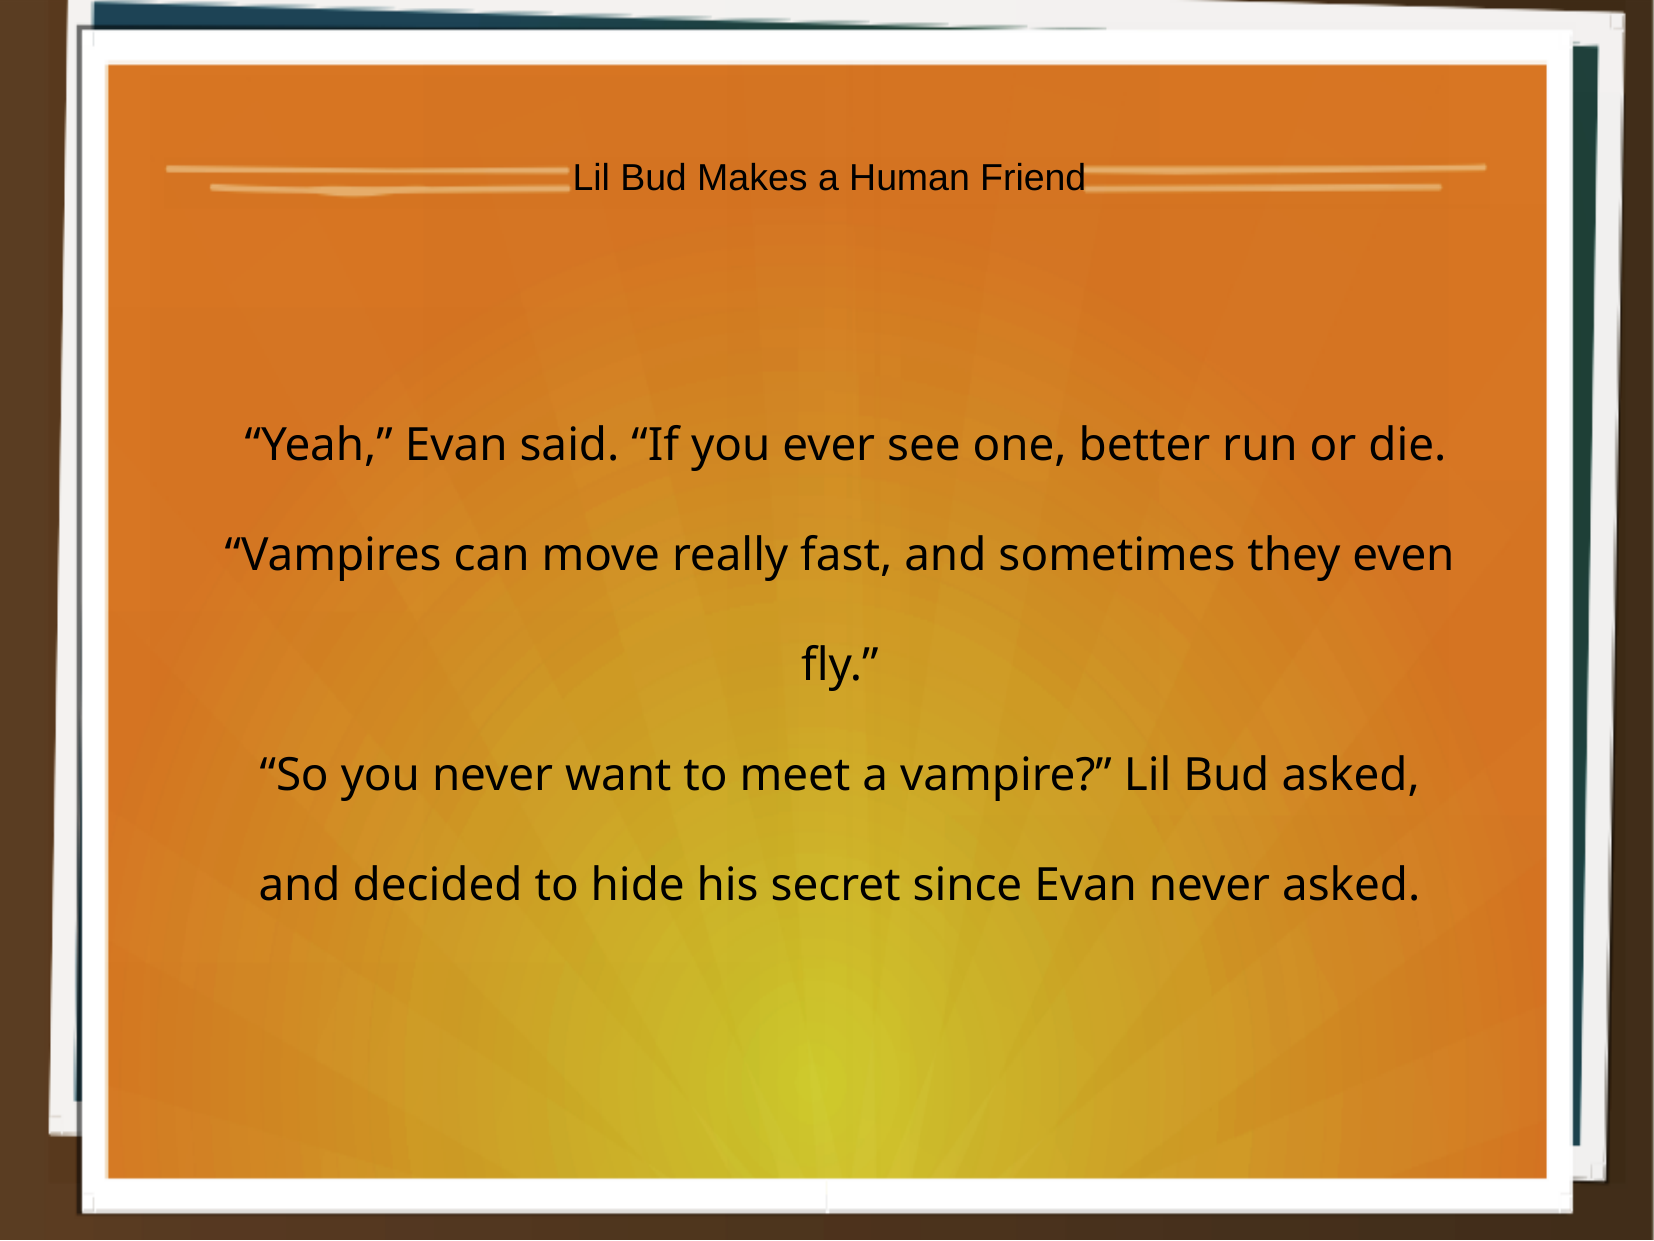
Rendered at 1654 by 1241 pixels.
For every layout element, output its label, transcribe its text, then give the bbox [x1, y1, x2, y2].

text_box “Yeah,” Evan said. “If you ever see one, better run or die. “Vampires can move really fast, and sometimes they even fly.” “So you never want to meet a vampire?” Lil Bud asked, and decided to hide his secret since Evan never asked. [180, 270, 1500, 1050]
picture [0, 0, 1654, 1240]
text_box Lil Bud Makes a Human Friend [495, 74, 1165, 270]
